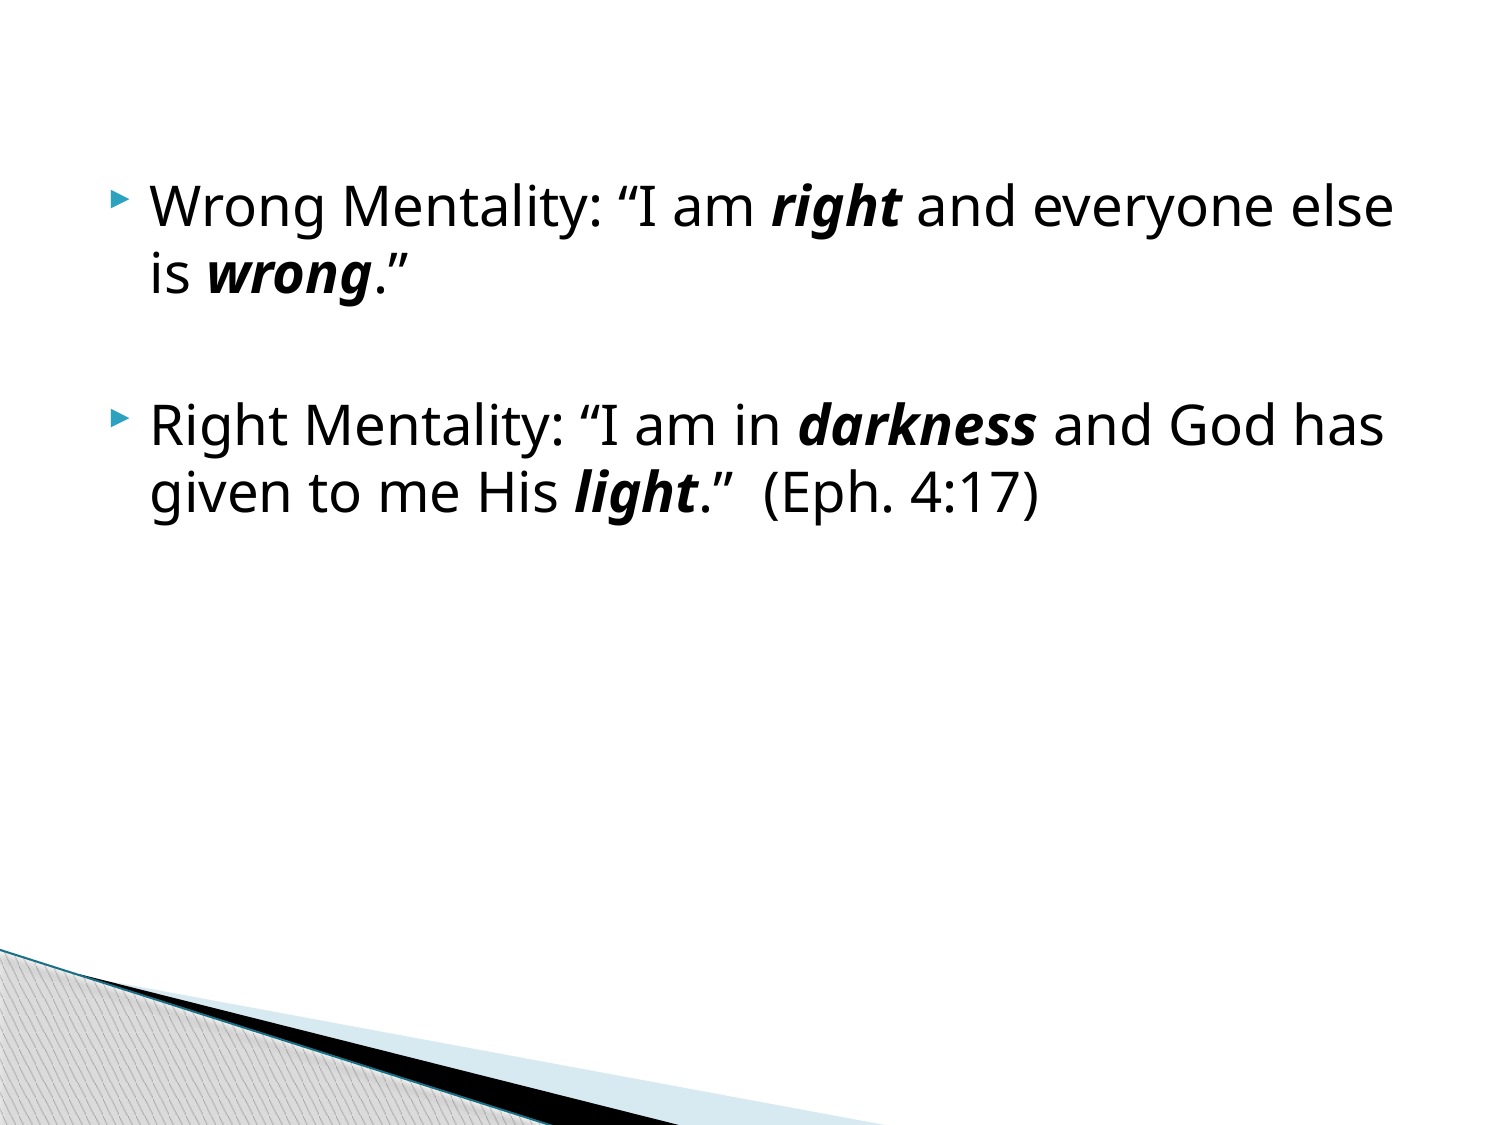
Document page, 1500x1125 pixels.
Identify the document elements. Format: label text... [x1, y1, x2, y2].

list Wrong Mentality: “I am right and everyone else is wrong.” Right Mentality: “I am in darkness and God has given to me His light.” (Eph. 4:17) [75, 162, 1425, 905]
